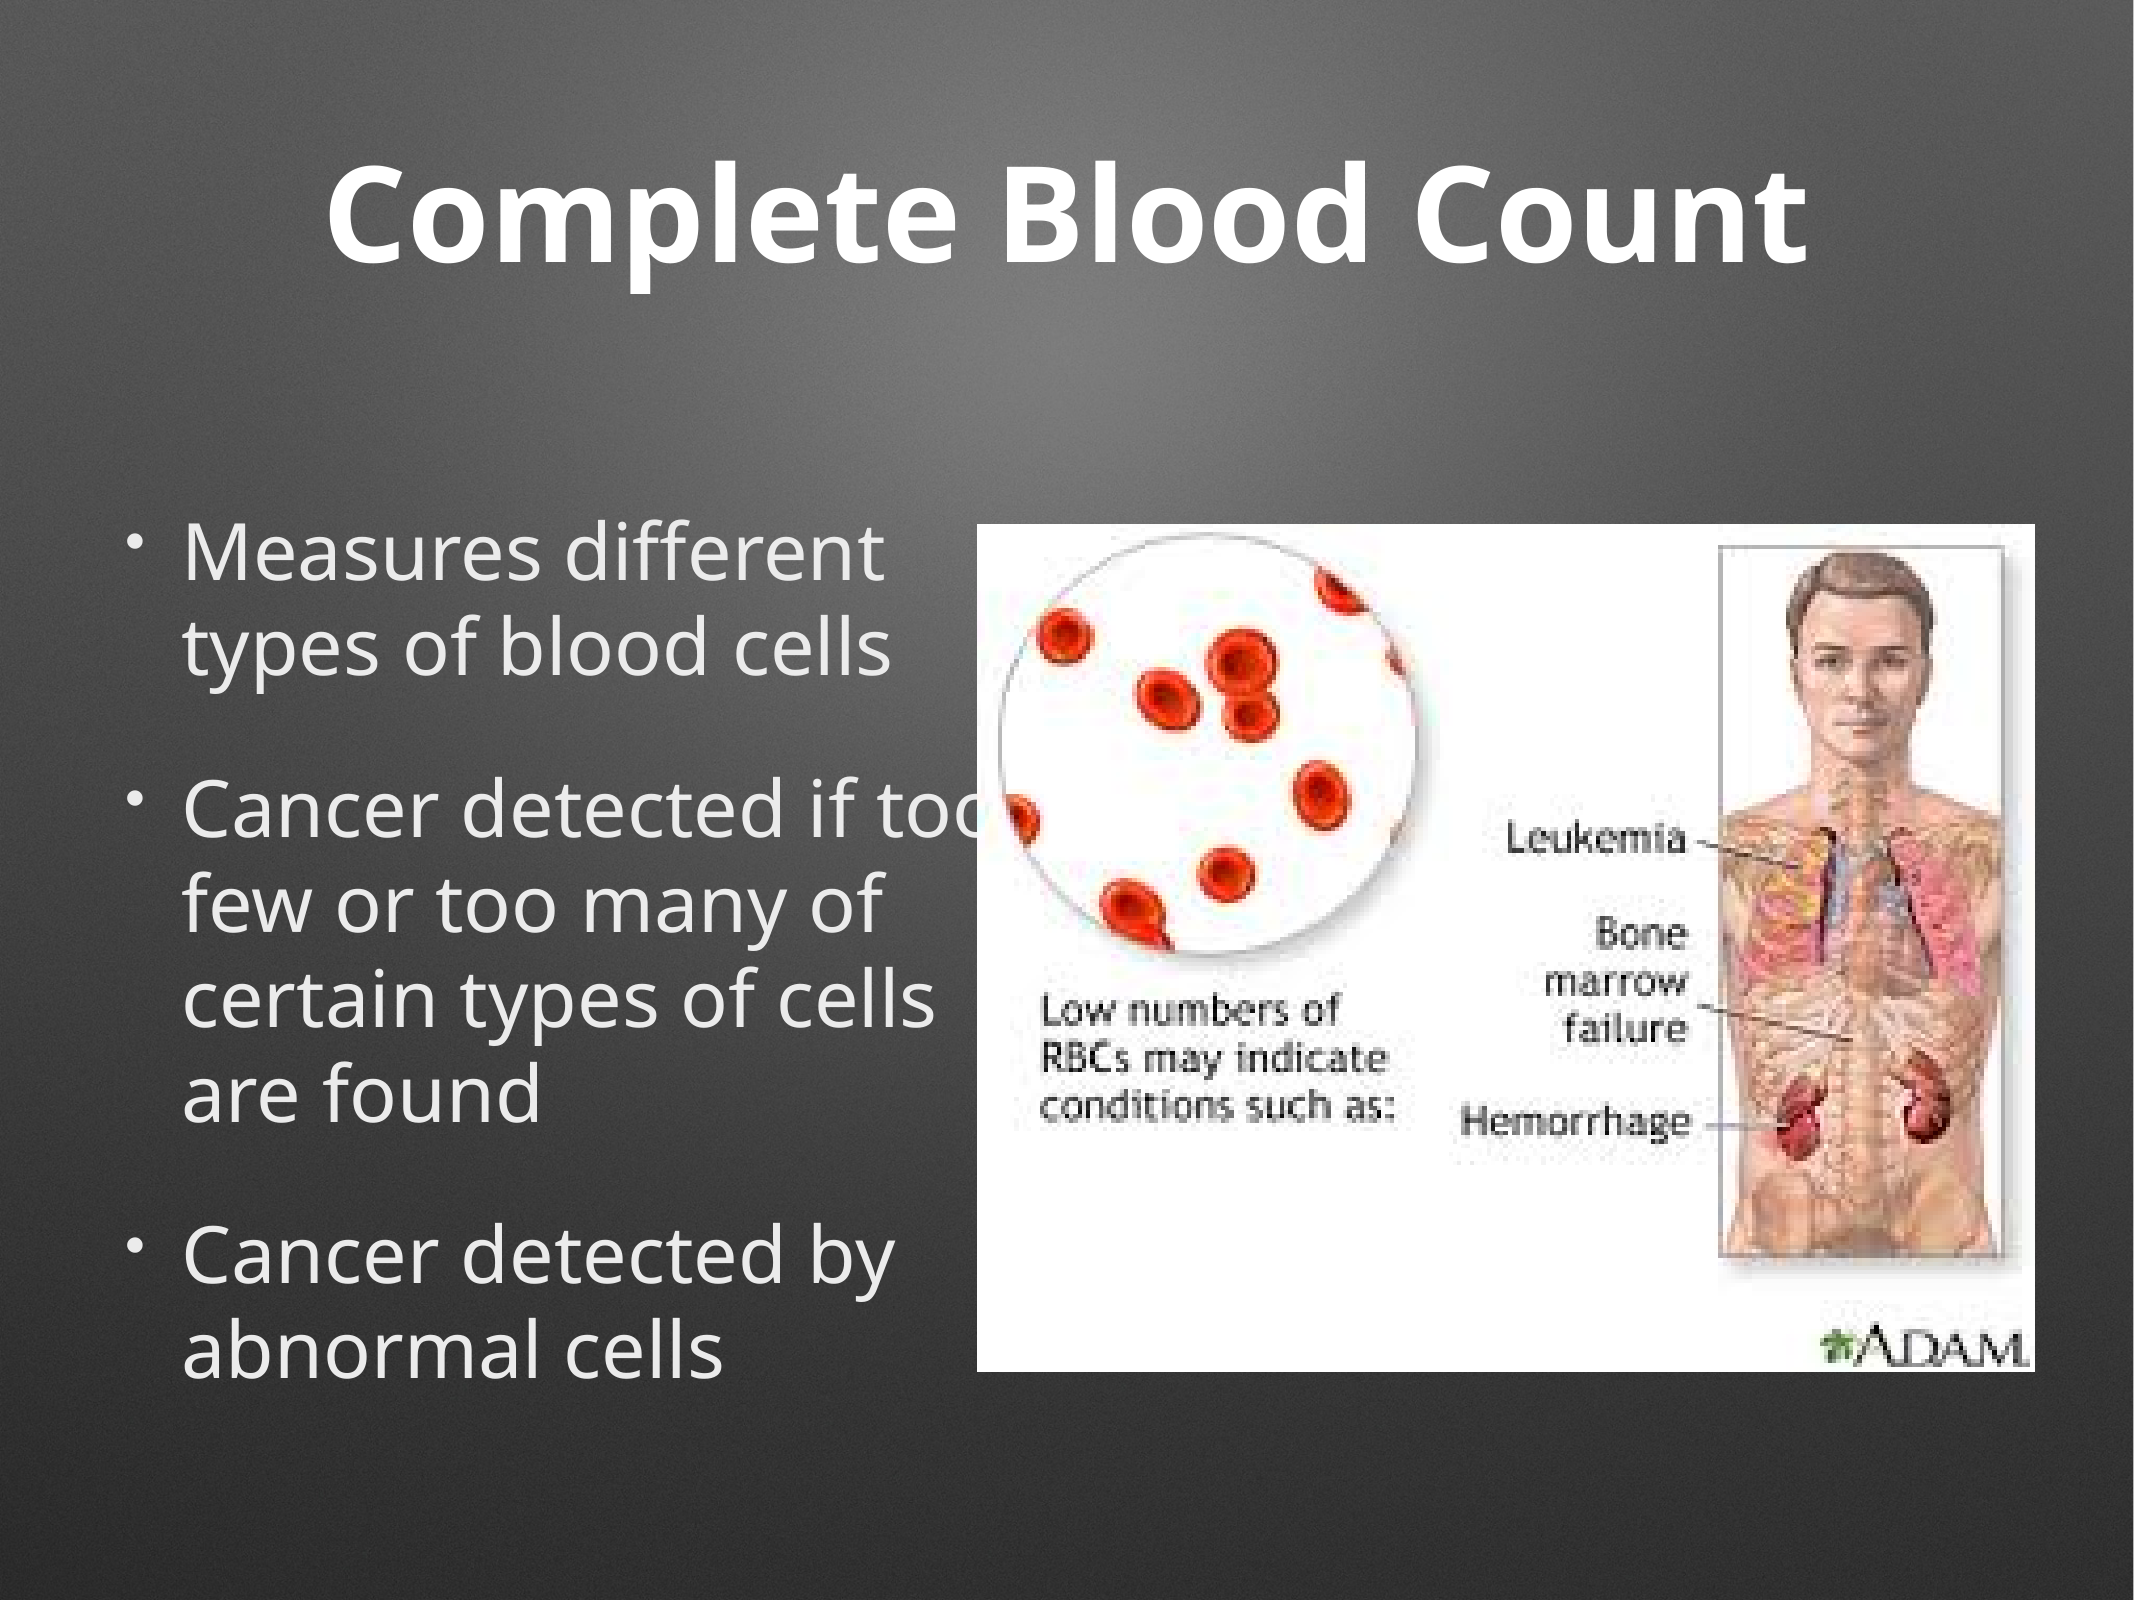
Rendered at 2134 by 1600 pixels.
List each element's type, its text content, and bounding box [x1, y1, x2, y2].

title Complete Blood Count [124, 32, 2009, 386]
list Measures different types of blood cells Cancer detected if too few or too many of certain types of cells are found Cancer detected by abnormal cells [124, 389, 1009, 1507]
picture [0, 0, 2134, 1600]
